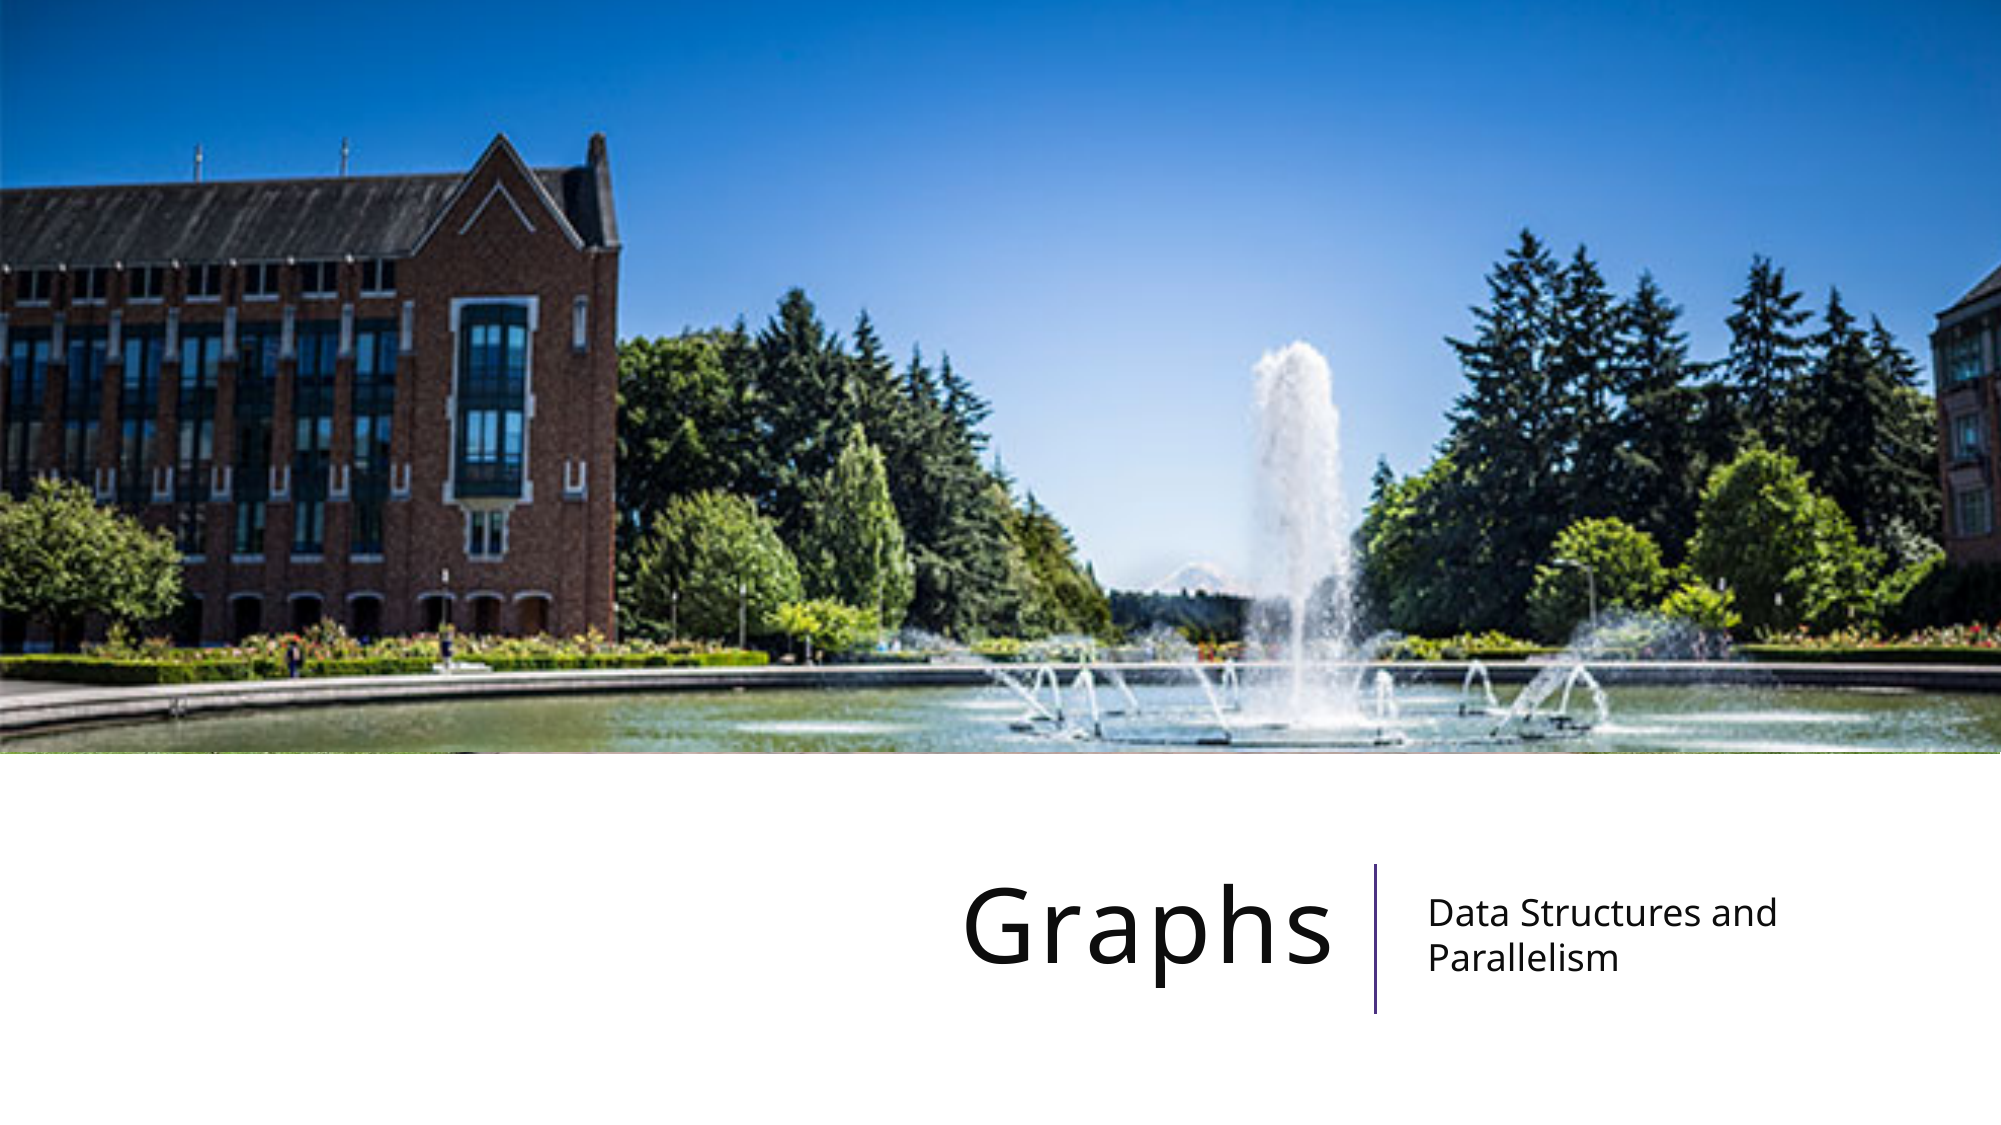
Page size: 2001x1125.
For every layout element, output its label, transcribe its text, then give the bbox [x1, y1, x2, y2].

picture [0, 0, 2001, 754]
subtitle Data Structures and Parallelism [1412, 813, 1938, 1054]
title Graphs [75, 813, 1350, 1054]
